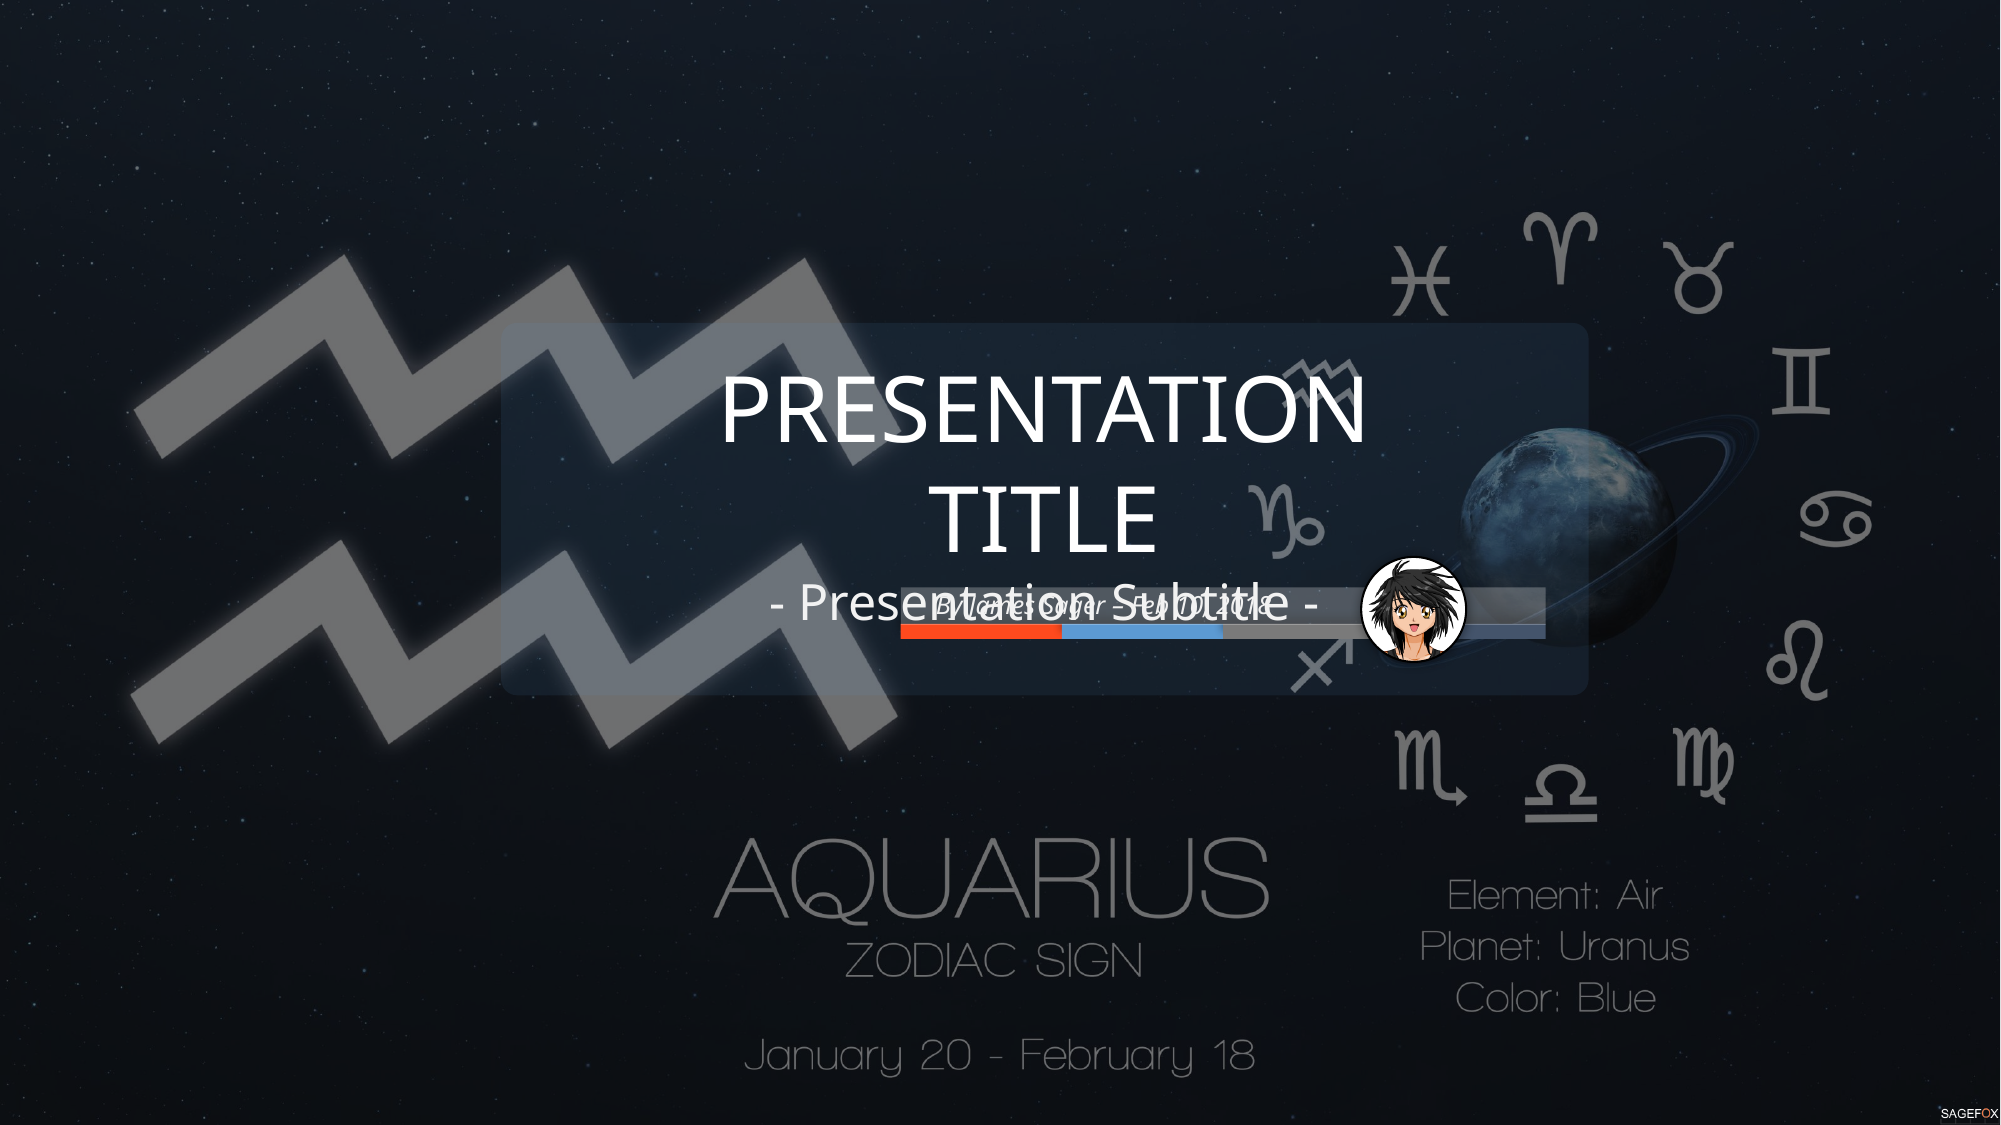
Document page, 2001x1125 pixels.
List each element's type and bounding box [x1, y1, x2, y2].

text_box [501, 322, 1589, 696]
picture [0, 0, 2001, 1125]
